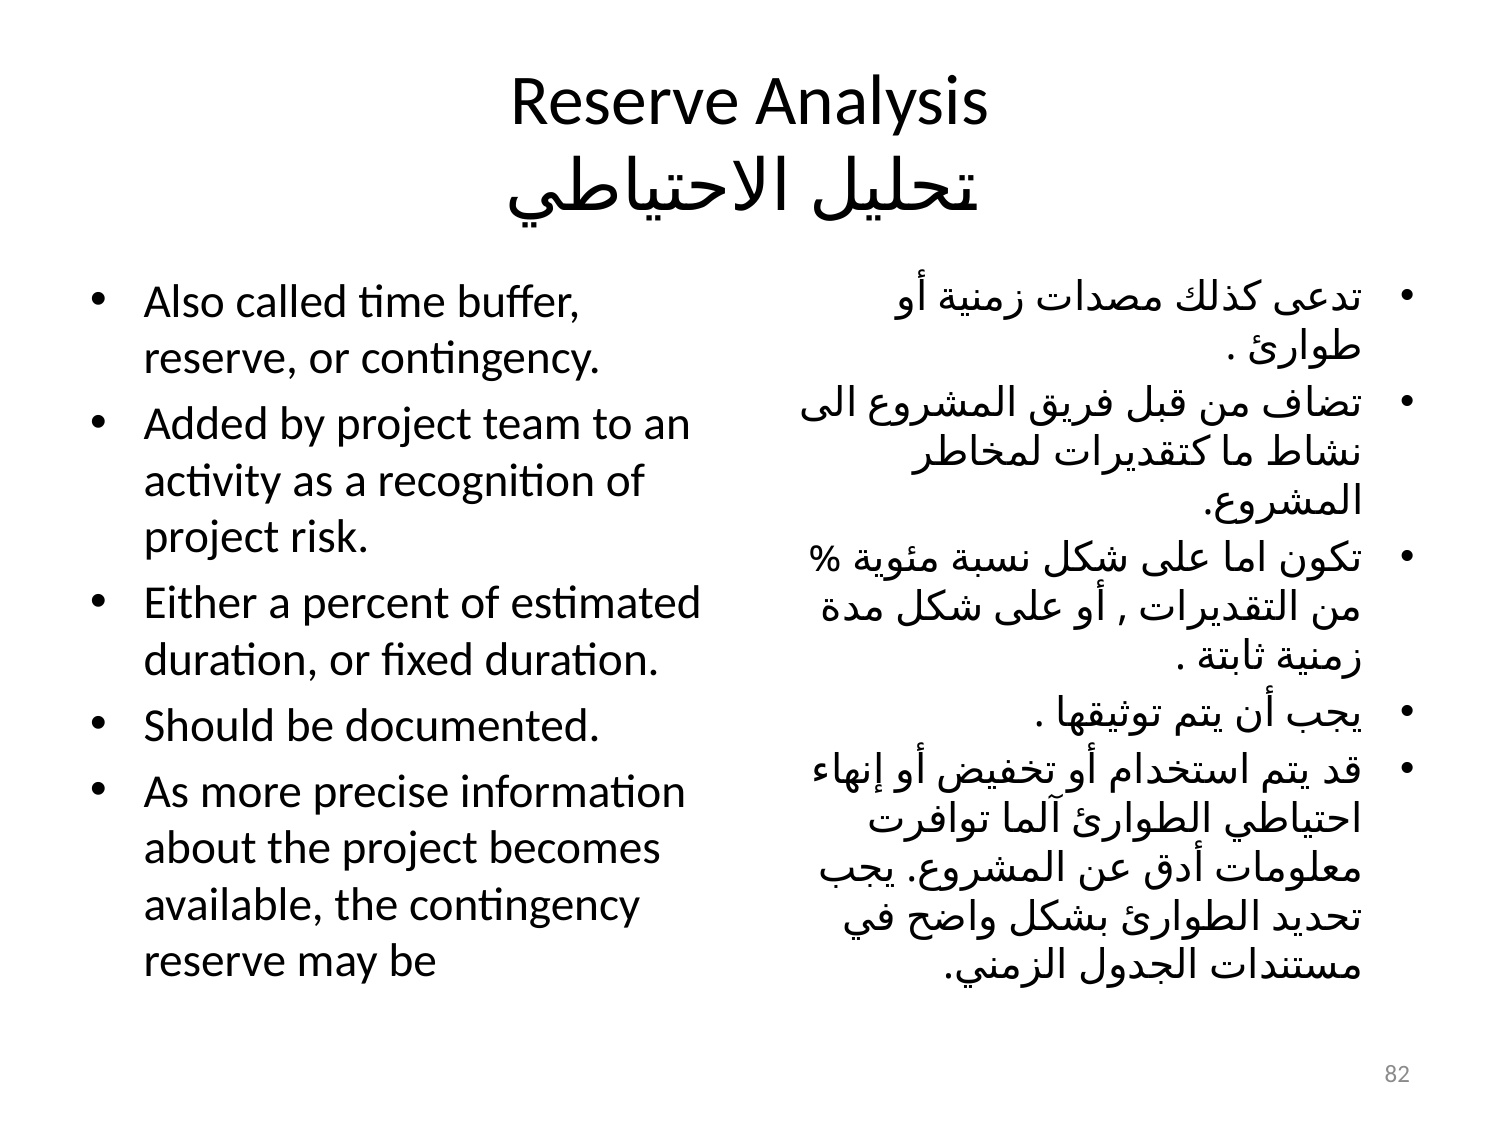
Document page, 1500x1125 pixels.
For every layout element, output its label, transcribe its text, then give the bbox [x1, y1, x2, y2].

title Reserve Analysis تحليل الاحتياطي [75, 45, 1425, 233]
list Also called time buffer, reserve, or contingency. Added by project team to an activity as a recognition of project risk. Either a percent of estimated duration, or fixed duration. Should be documented. As more precise information about the project becomes available, the contingency reserve may be [75, 262, 738, 1005]
slide_number 82 [1074, 1042, 1425, 1103]
list تدعى كذلك مصدات زمنية أو طوارئ . تضاف من قبل فريق المشروع الى نشاط ما كتقديرات لمخاطر المشروع. تكون اما على شكل نسبة مئوية % من التقديرات , أو على شكل مدة زمنية ثابتة . يجب أن يتم توثيقها . قد يتم استخدام أو تخفيض أو إنهاء احتياطي الطوارئ آلما توافرت معلومات أدق عن المشروع. يجب تحديد الطوارئ بشكل واضح في مستندات الجدول الزمني. [762, 262, 1425, 1005]
